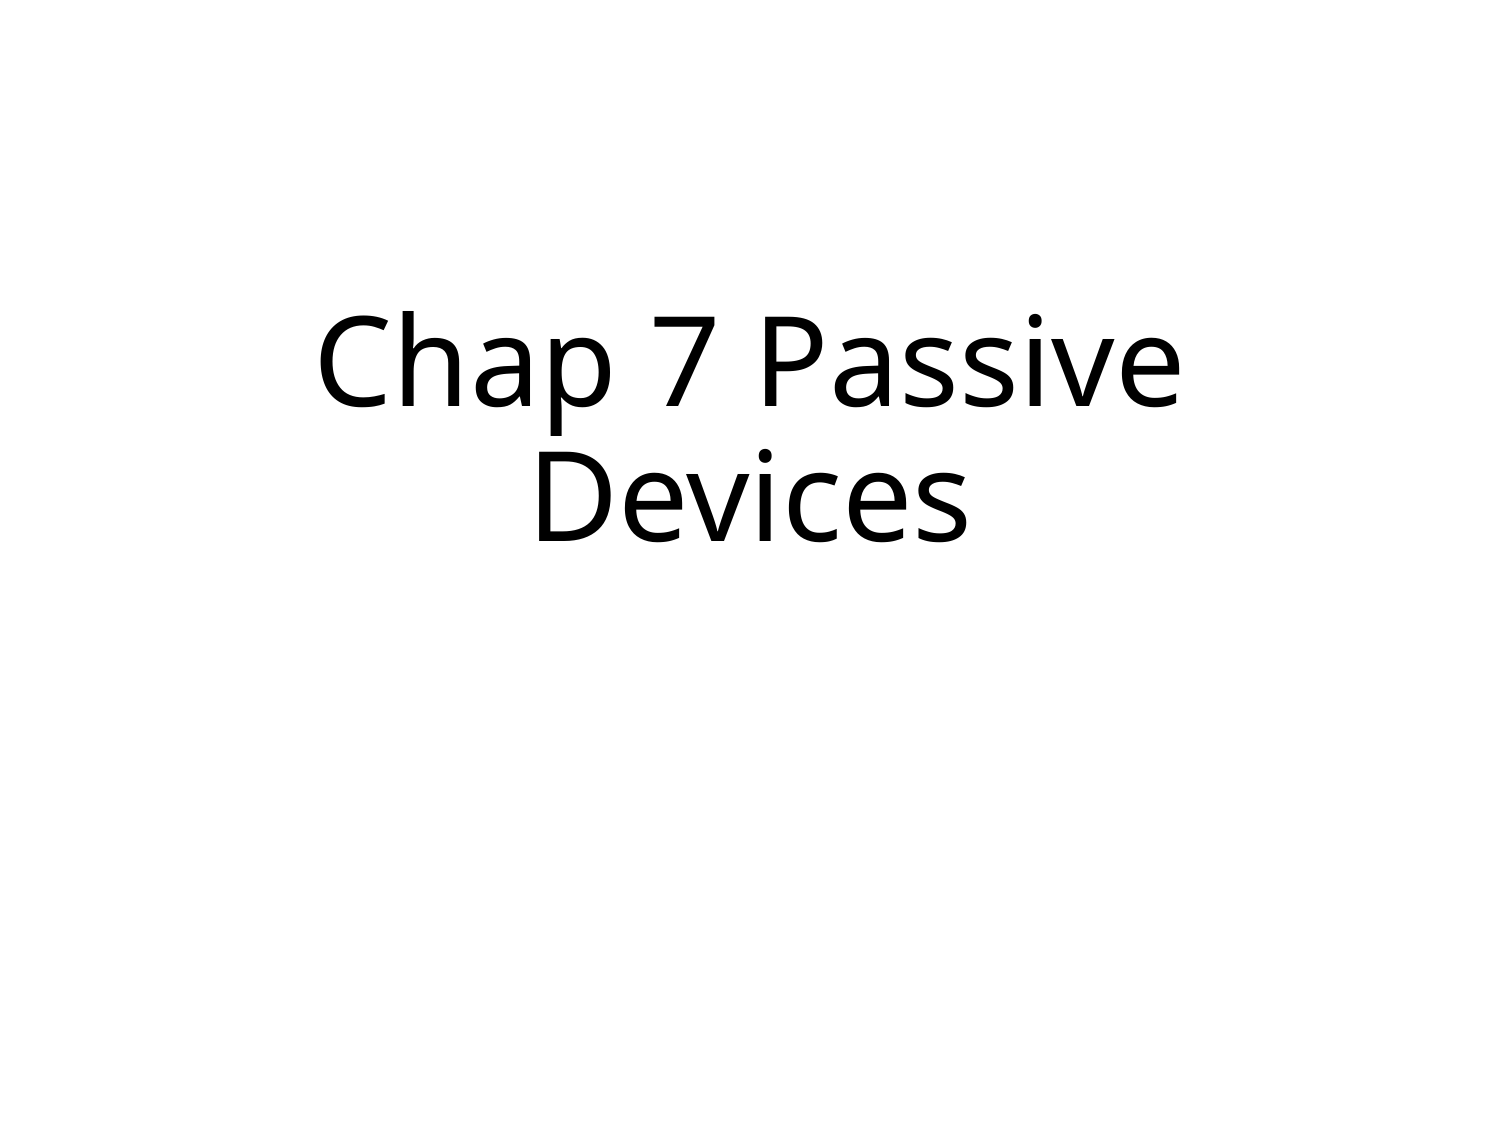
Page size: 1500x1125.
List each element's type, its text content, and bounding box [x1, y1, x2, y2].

title Chap 7 Passive Devices [112, 184, 1388, 576]
